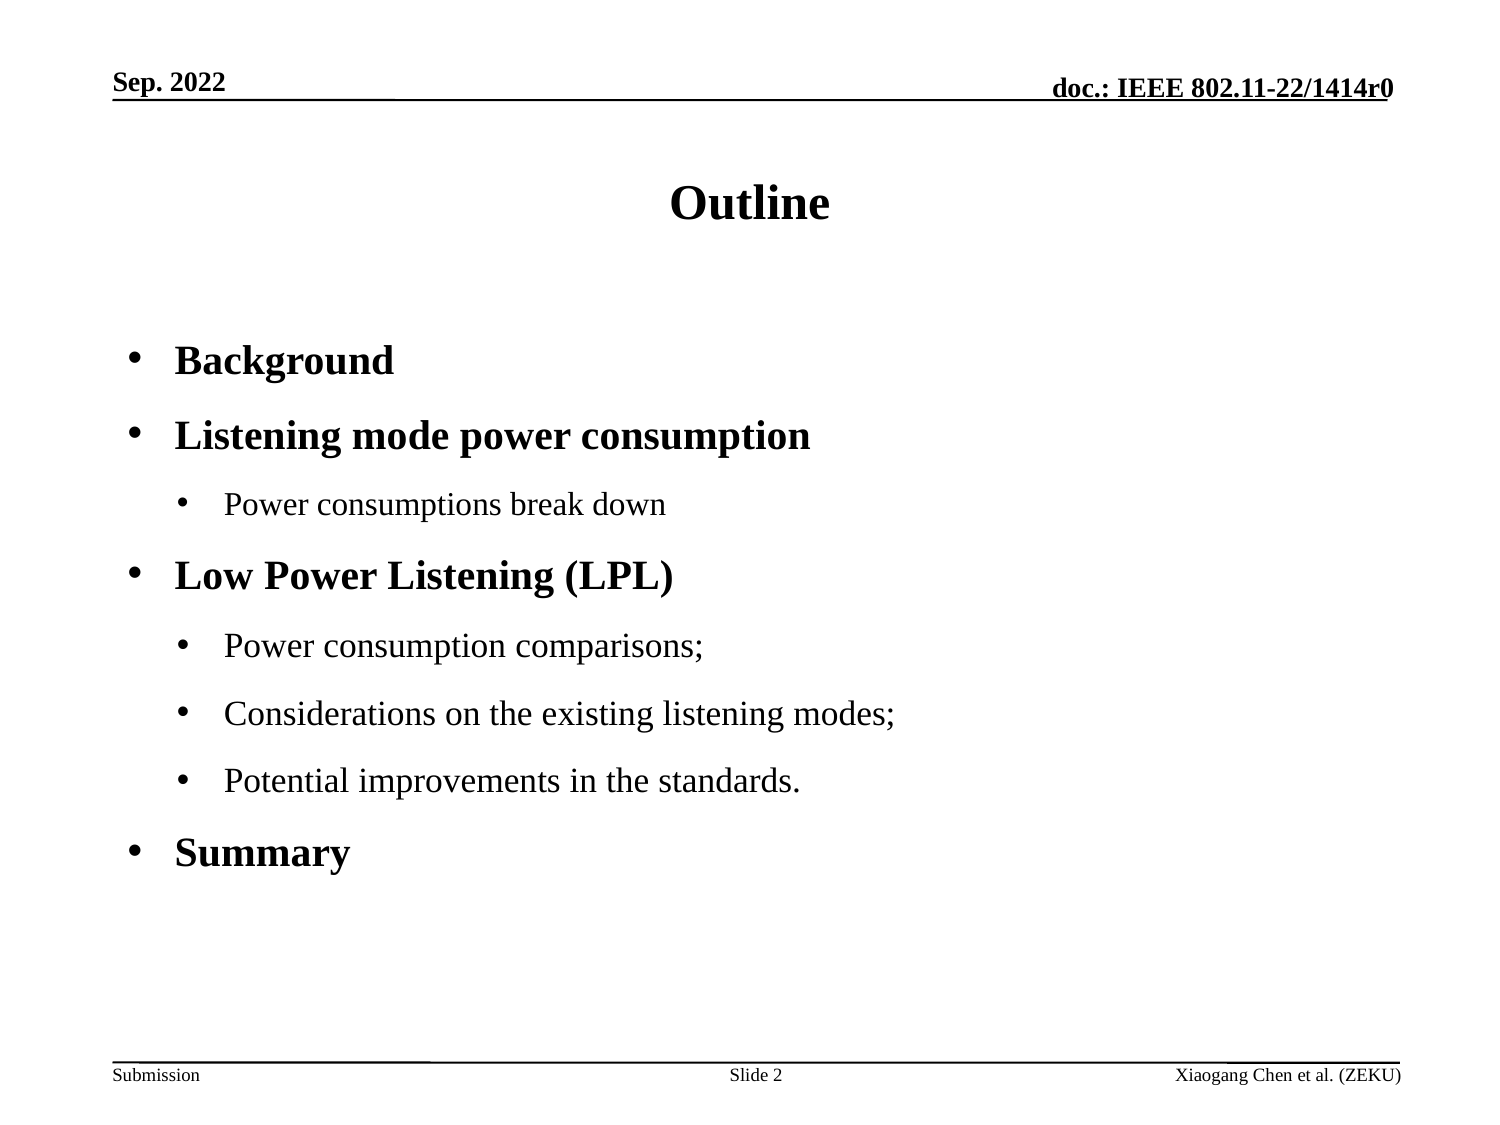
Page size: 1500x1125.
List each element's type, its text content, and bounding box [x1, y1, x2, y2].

list Background Listening mode power consumption Power consumptions break down Low Power Listening (LPL) Power consumption comparisons; Considerations on the existing listening modes; Potential improvements in the standards. Summary [112, 324, 1388, 1000]
title Outline [112, 112, 1388, 288]
footer Xiaogang Chen et al. (ZEKU) [878, 1061, 1402, 1093]
slide_number Slide 2 [712, 1061, 800, 1123]
